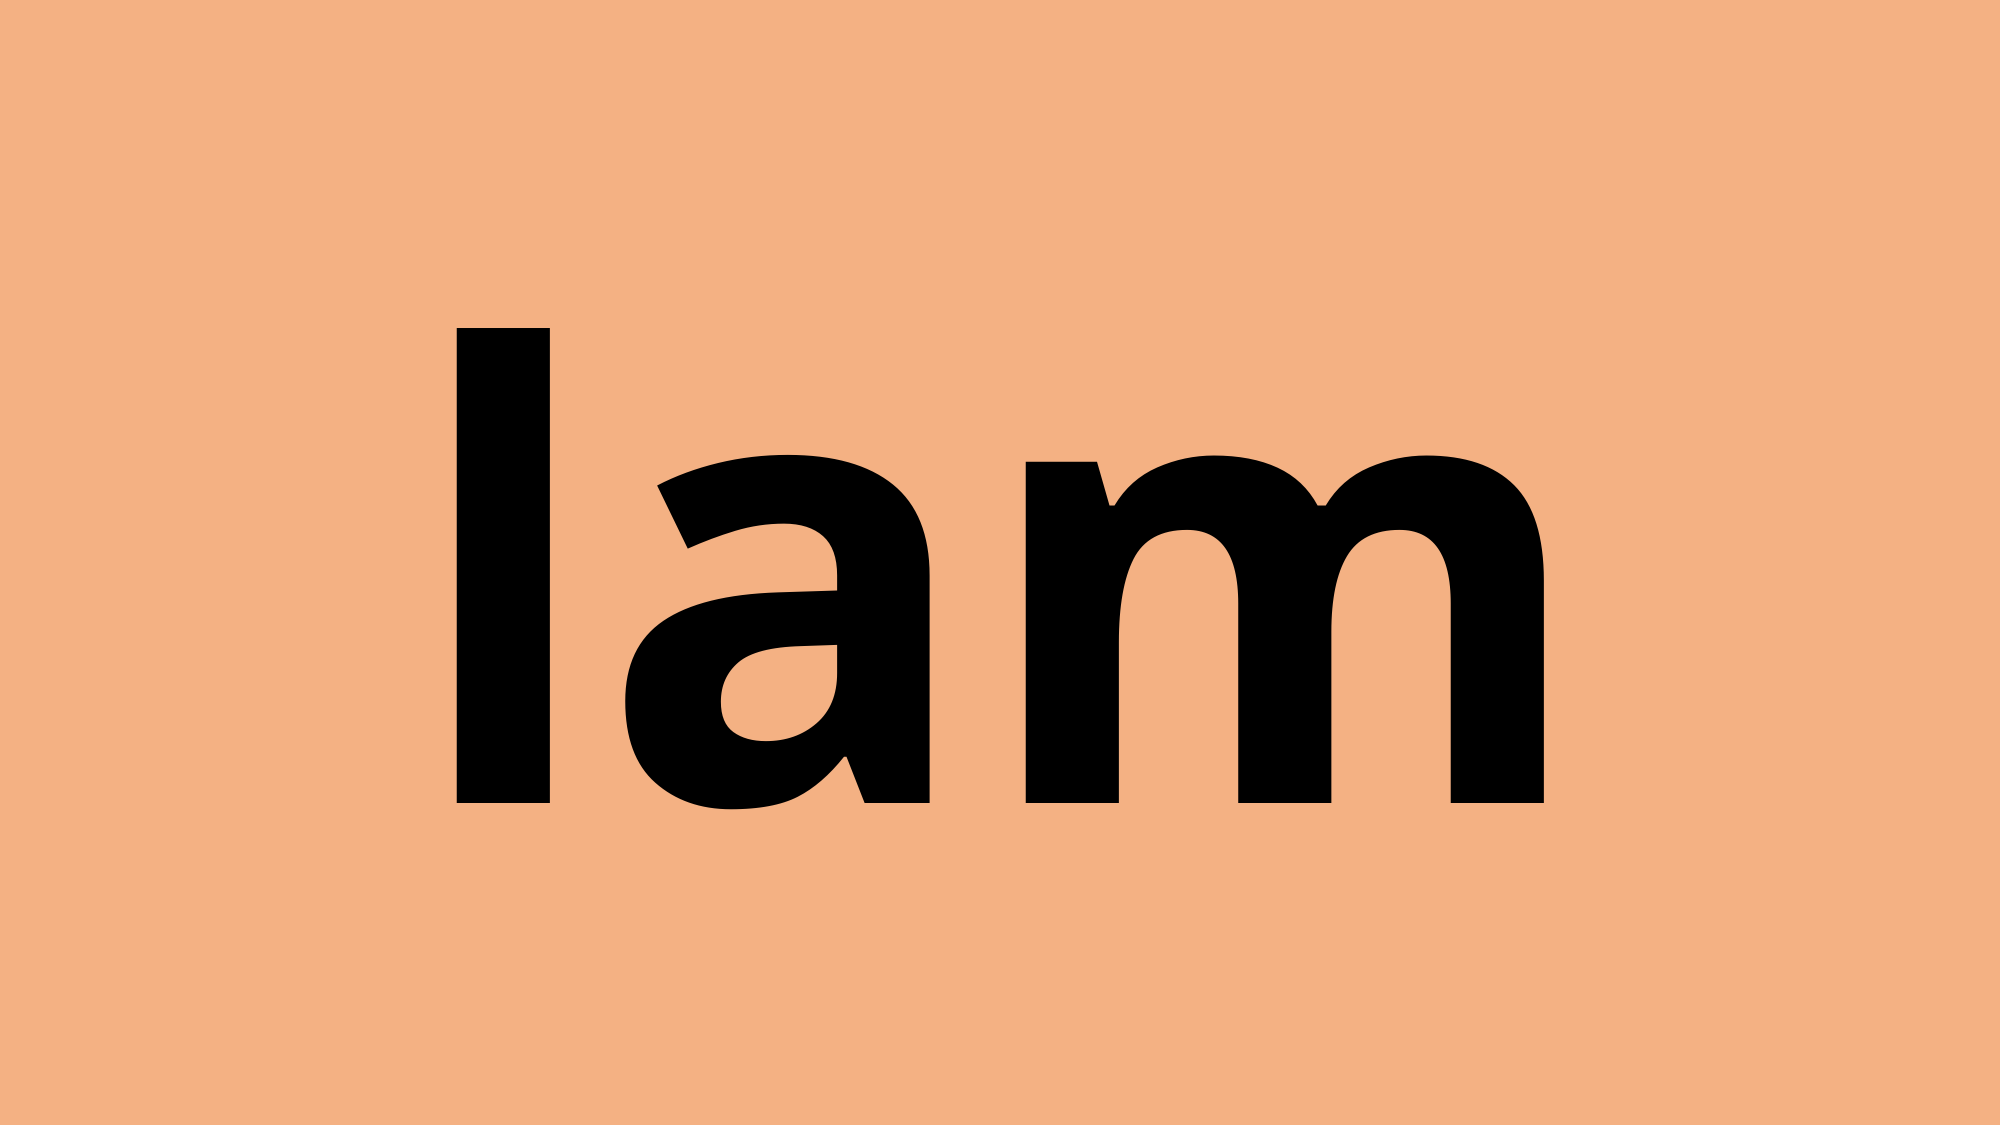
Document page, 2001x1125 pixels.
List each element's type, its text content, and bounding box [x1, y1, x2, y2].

title lam [137, 492, 1863, 710]
